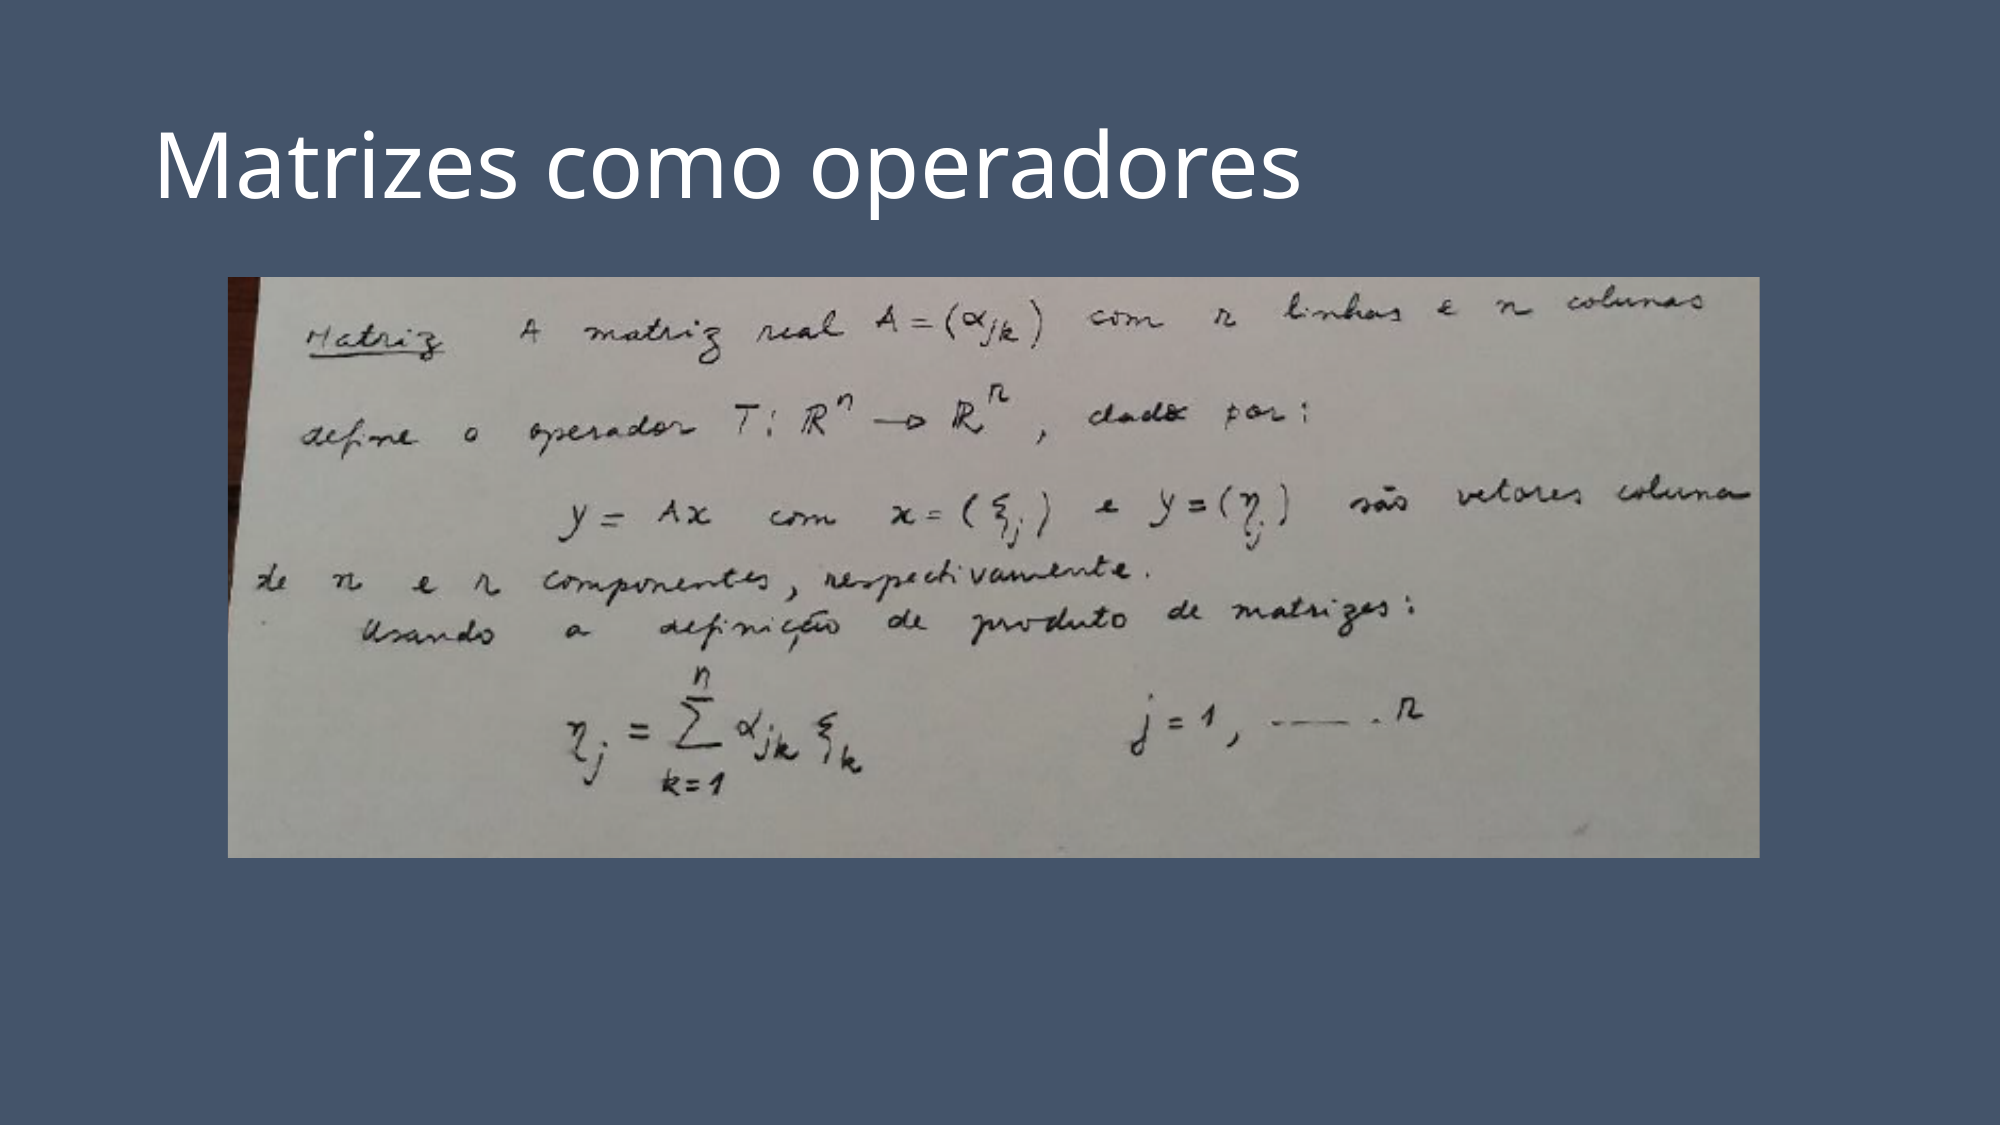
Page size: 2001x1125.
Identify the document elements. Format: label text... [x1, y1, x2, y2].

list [227, 277, 1760, 858]
title Matrizes como operadores [137, 59, 1863, 278]
